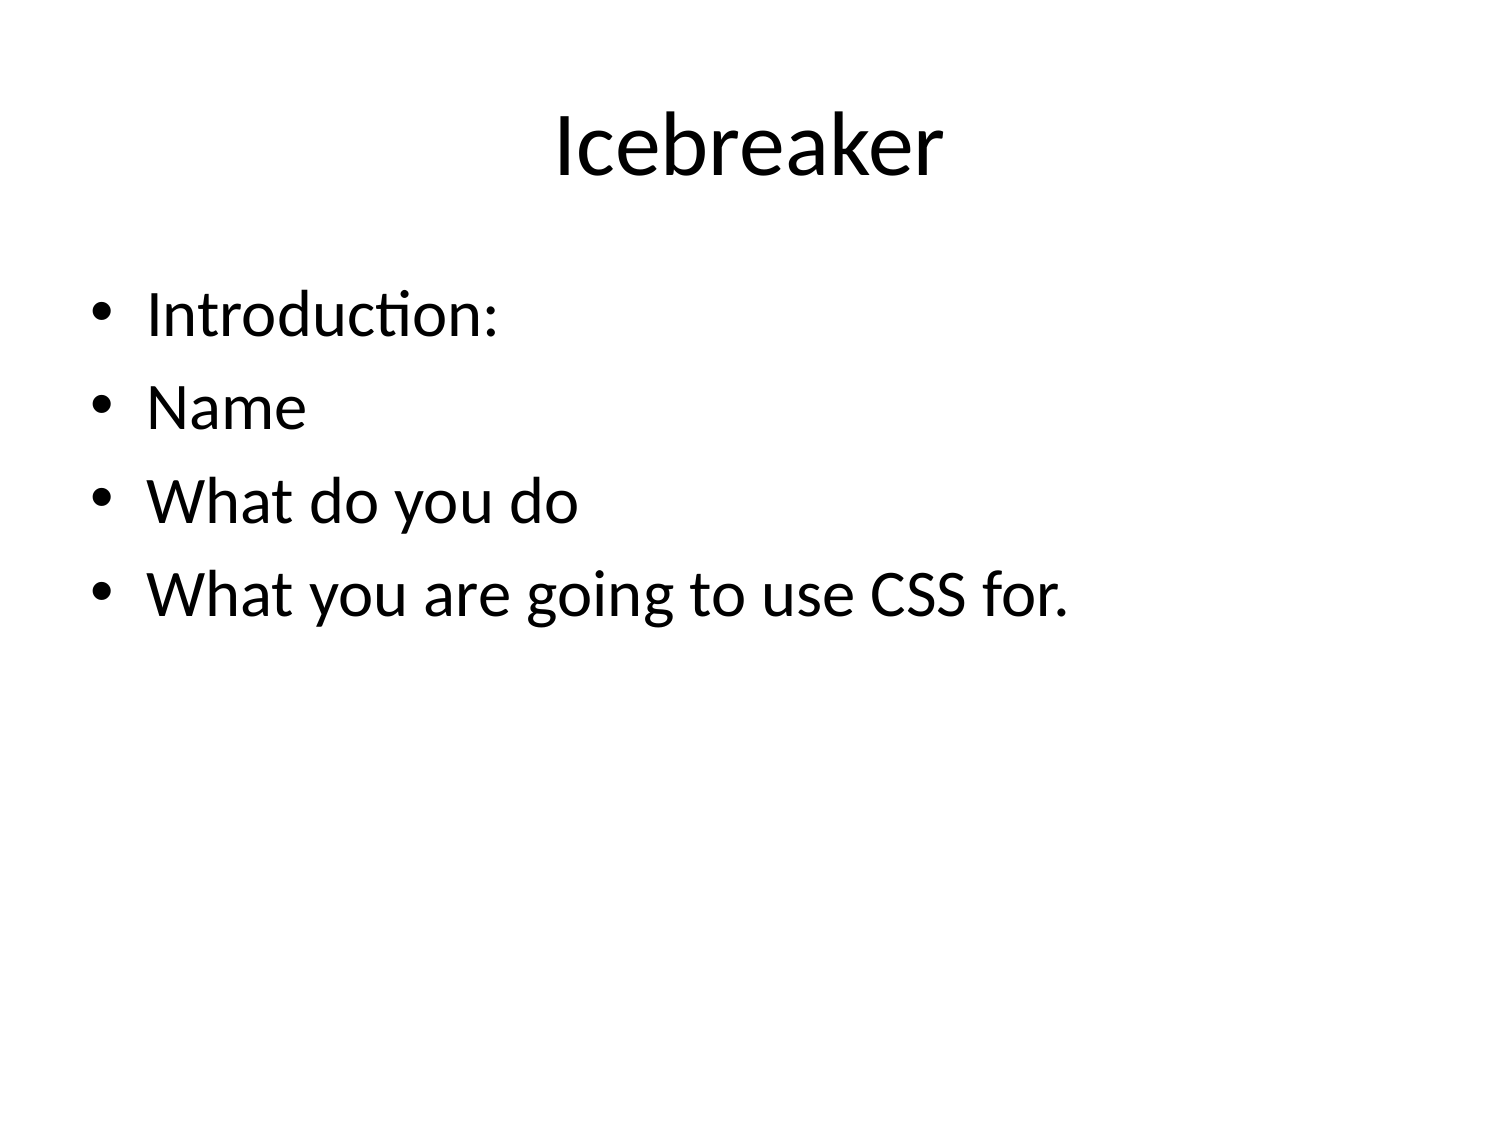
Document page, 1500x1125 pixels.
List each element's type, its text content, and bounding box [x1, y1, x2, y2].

list Introduction: Name What do you do What you are going to use CSS for. [75, 262, 1425, 1005]
title Icebreaker [75, 45, 1425, 233]
